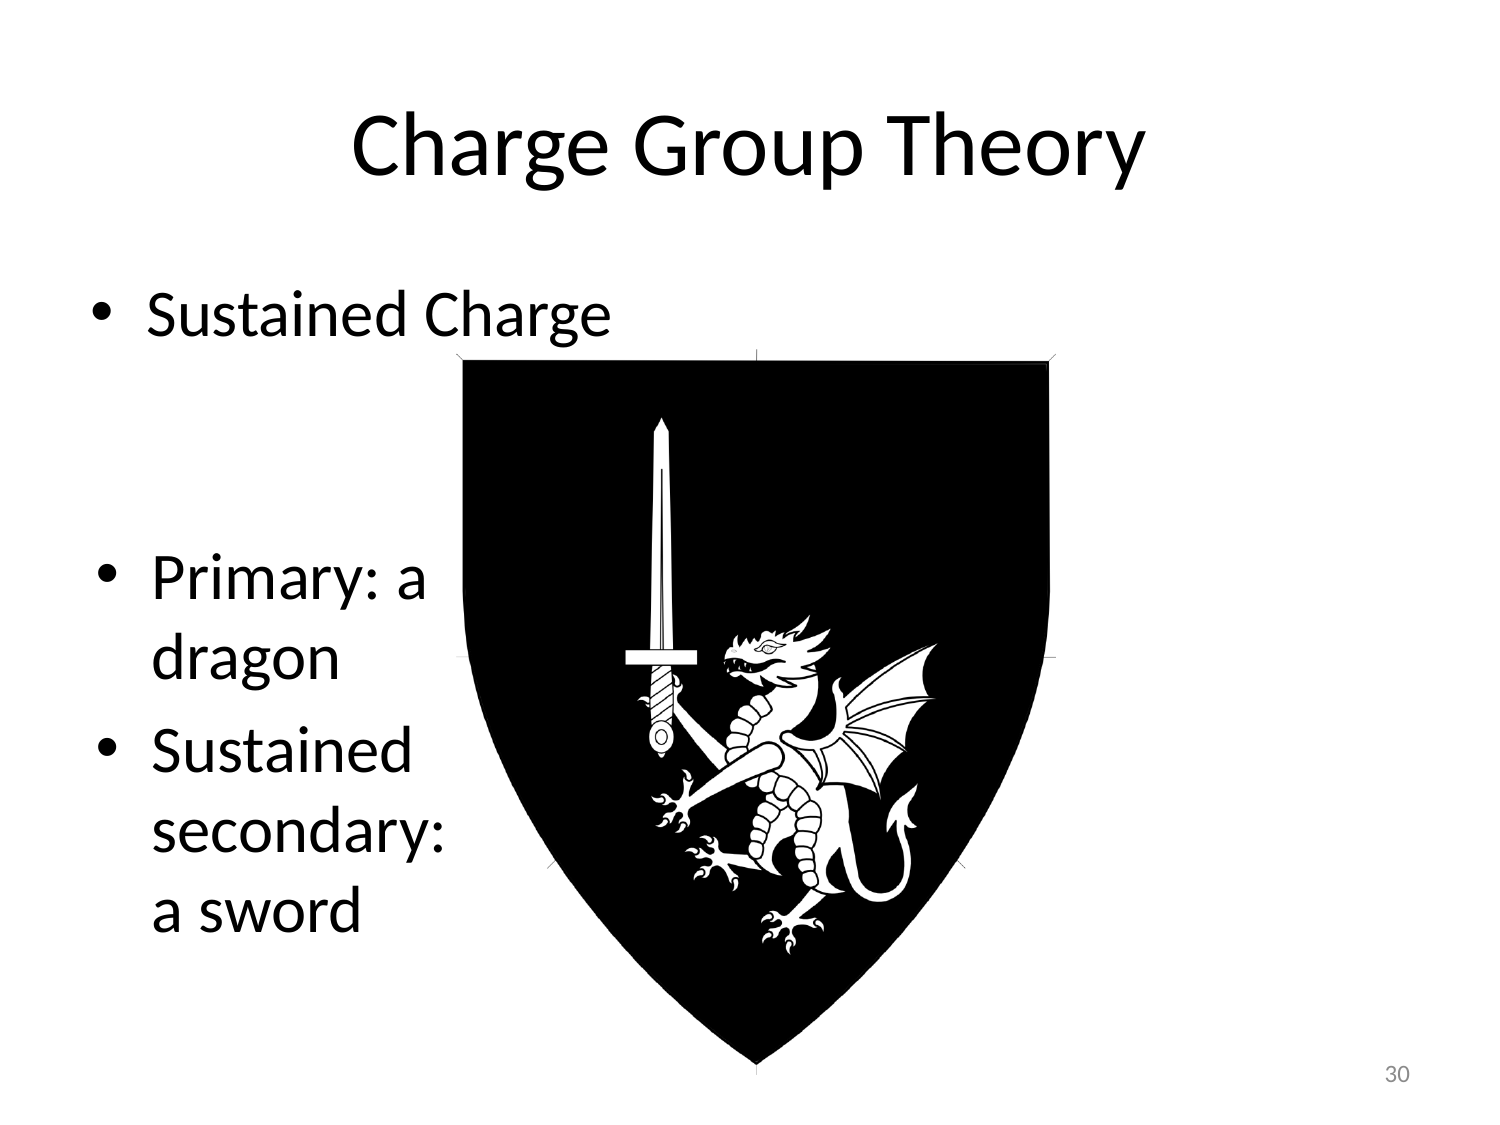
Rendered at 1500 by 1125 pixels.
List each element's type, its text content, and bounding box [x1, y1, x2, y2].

picture [455, 349, 1056, 1076]
text_box Primary: a dragon Sustained secondary: a sword [80, 525, 488, 1100]
slide_number 30 [1074, 1042, 1425, 1103]
list Sustained Charge [75, 262, 1425, 1005]
title Charge Group Theory [75, 45, 1425, 233]
